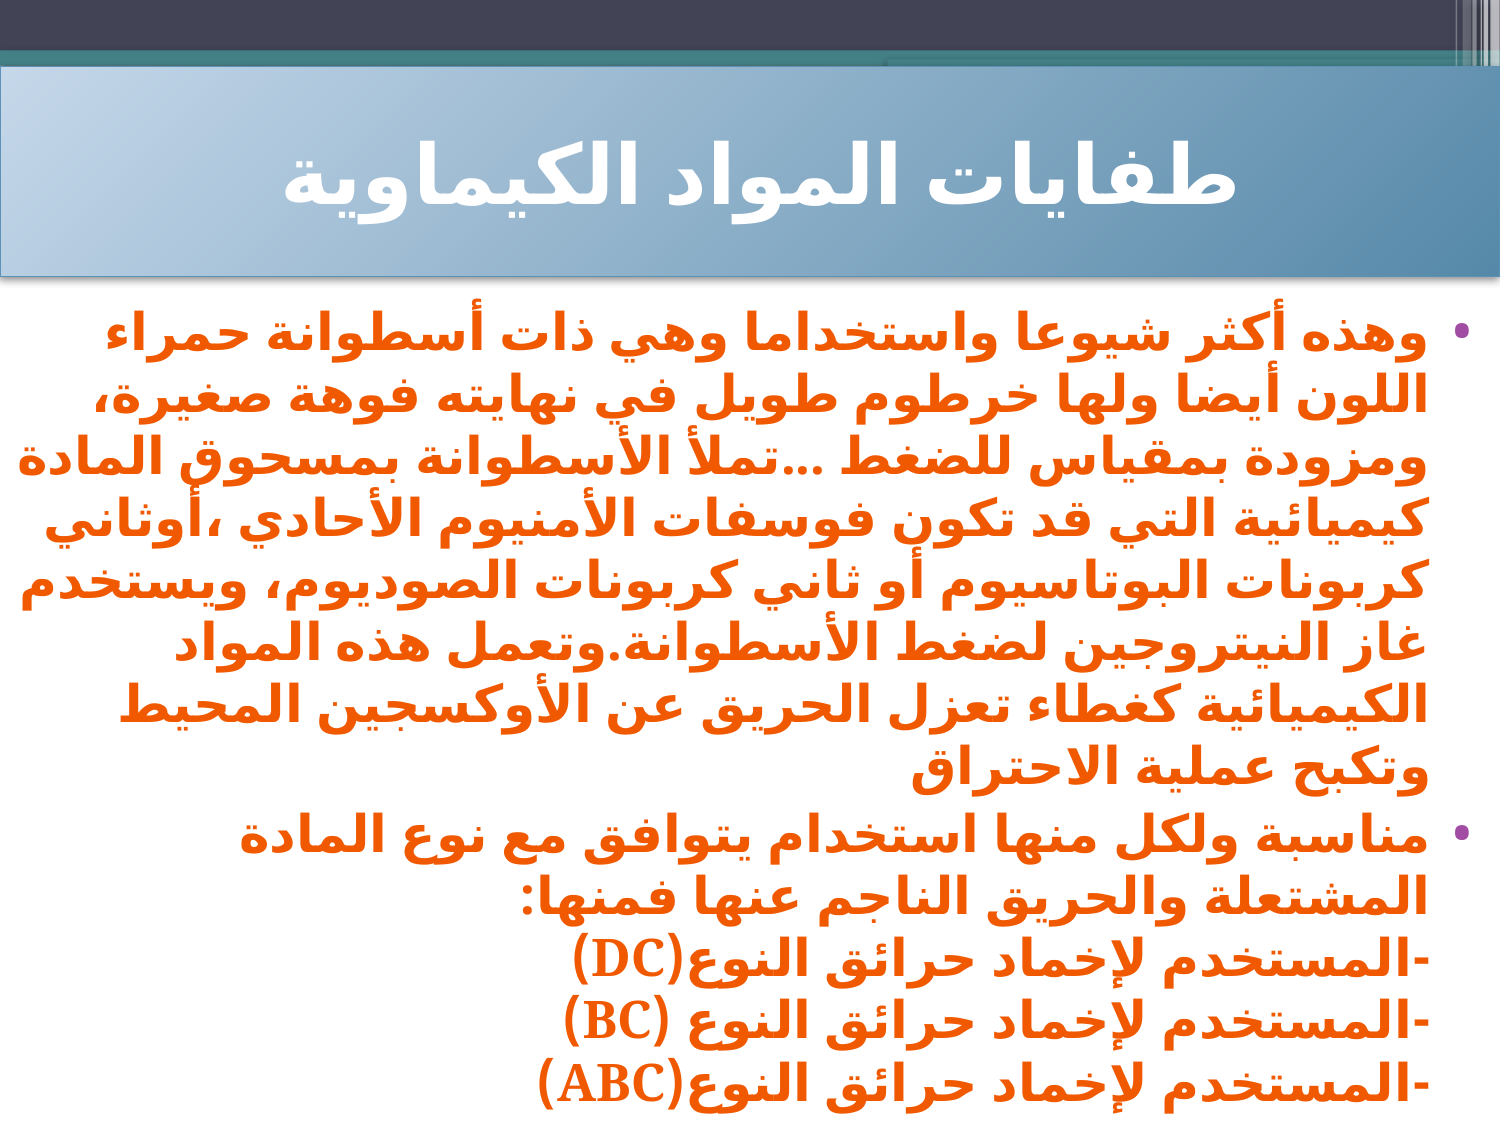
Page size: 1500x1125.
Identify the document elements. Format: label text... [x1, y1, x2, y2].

list وهذه أكثر شيوعا واستخداما وهي ذات أسطوانة حمراء اللون أيضا ولها خرطوم طويل في نهايته فوهة صغيرة، ومزودة بمقياس للضغط ...تملأ الأسطوانة بمسحوق المادة كيميائية التي قد تكون فوسفات الأمنيوم الأحادي ،أوثاني كربونات البوتاسيوم أو ثاني كربونات الصوديوم، ويستخدم غاز النيتروجين لضغط الأسطوانة.وتعمل هذه المواد الكيميائية كغطاء تعزل الحريق عن الأوكسجين المحيط وتكبح عملية الاحتراق مناسبة ولكل منها استخدام يتوافق مع نوع المادة المشتعلة والحريق الناجم عنها فمنها: -المستخدم لإخماد حرائق النوع(DC) -المستخدم لإخماد حرائق النوع (BC) -المستخدم لإخماد حرائق النوع(ABC) [0, 290, 1500, 1125]
title طفايات المواد الكيماوية [0, 66, 1500, 277]
